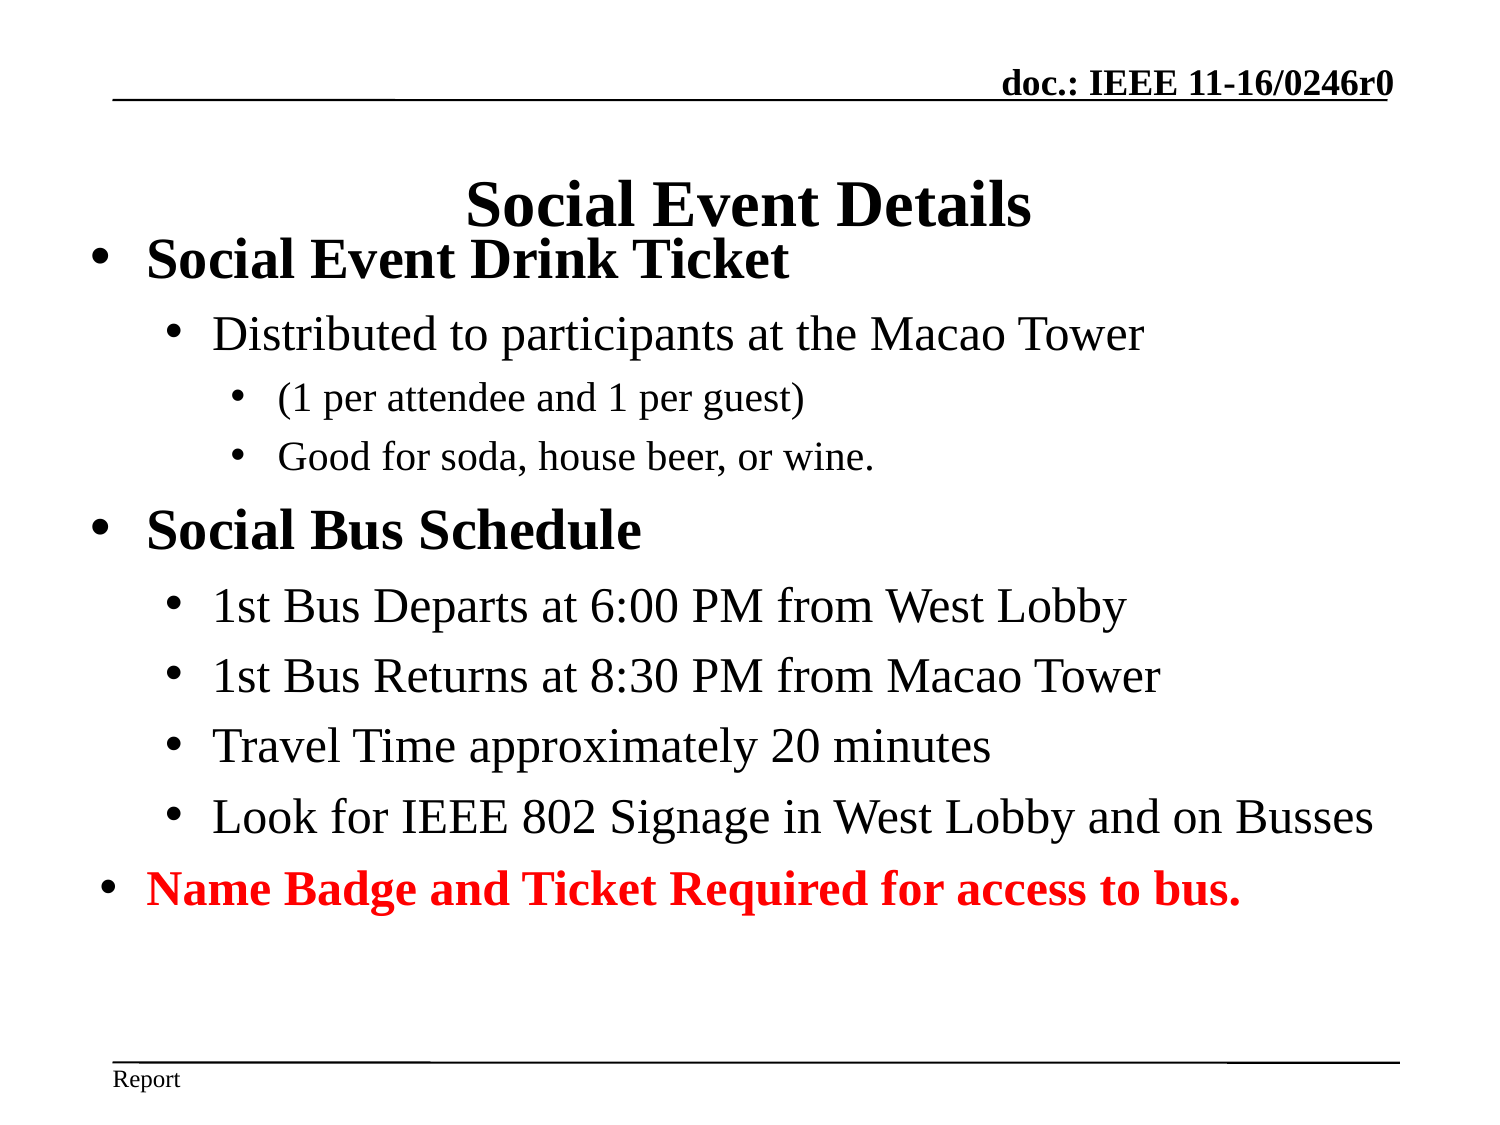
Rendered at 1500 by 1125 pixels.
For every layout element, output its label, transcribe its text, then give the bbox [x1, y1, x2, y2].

list Social Event Drink Ticket Distributed to participants at the Macao Tower (1 per attendee and 1 per guest) Good for soda, house beer, or wine. Social Bus Schedule 1st Bus Departs at 6:00 PM from West Lobby 1st Bus Returns at 8:30 PM from Macao Tower Travel Time approximately 20 minutes Look for IEEE 802 Signage in West Lobby and on Busses Name Badge and Ticket Required for access to bus. [74, 212, 1426, 1088]
title Social Event Details [112, 112, 1388, 212]
